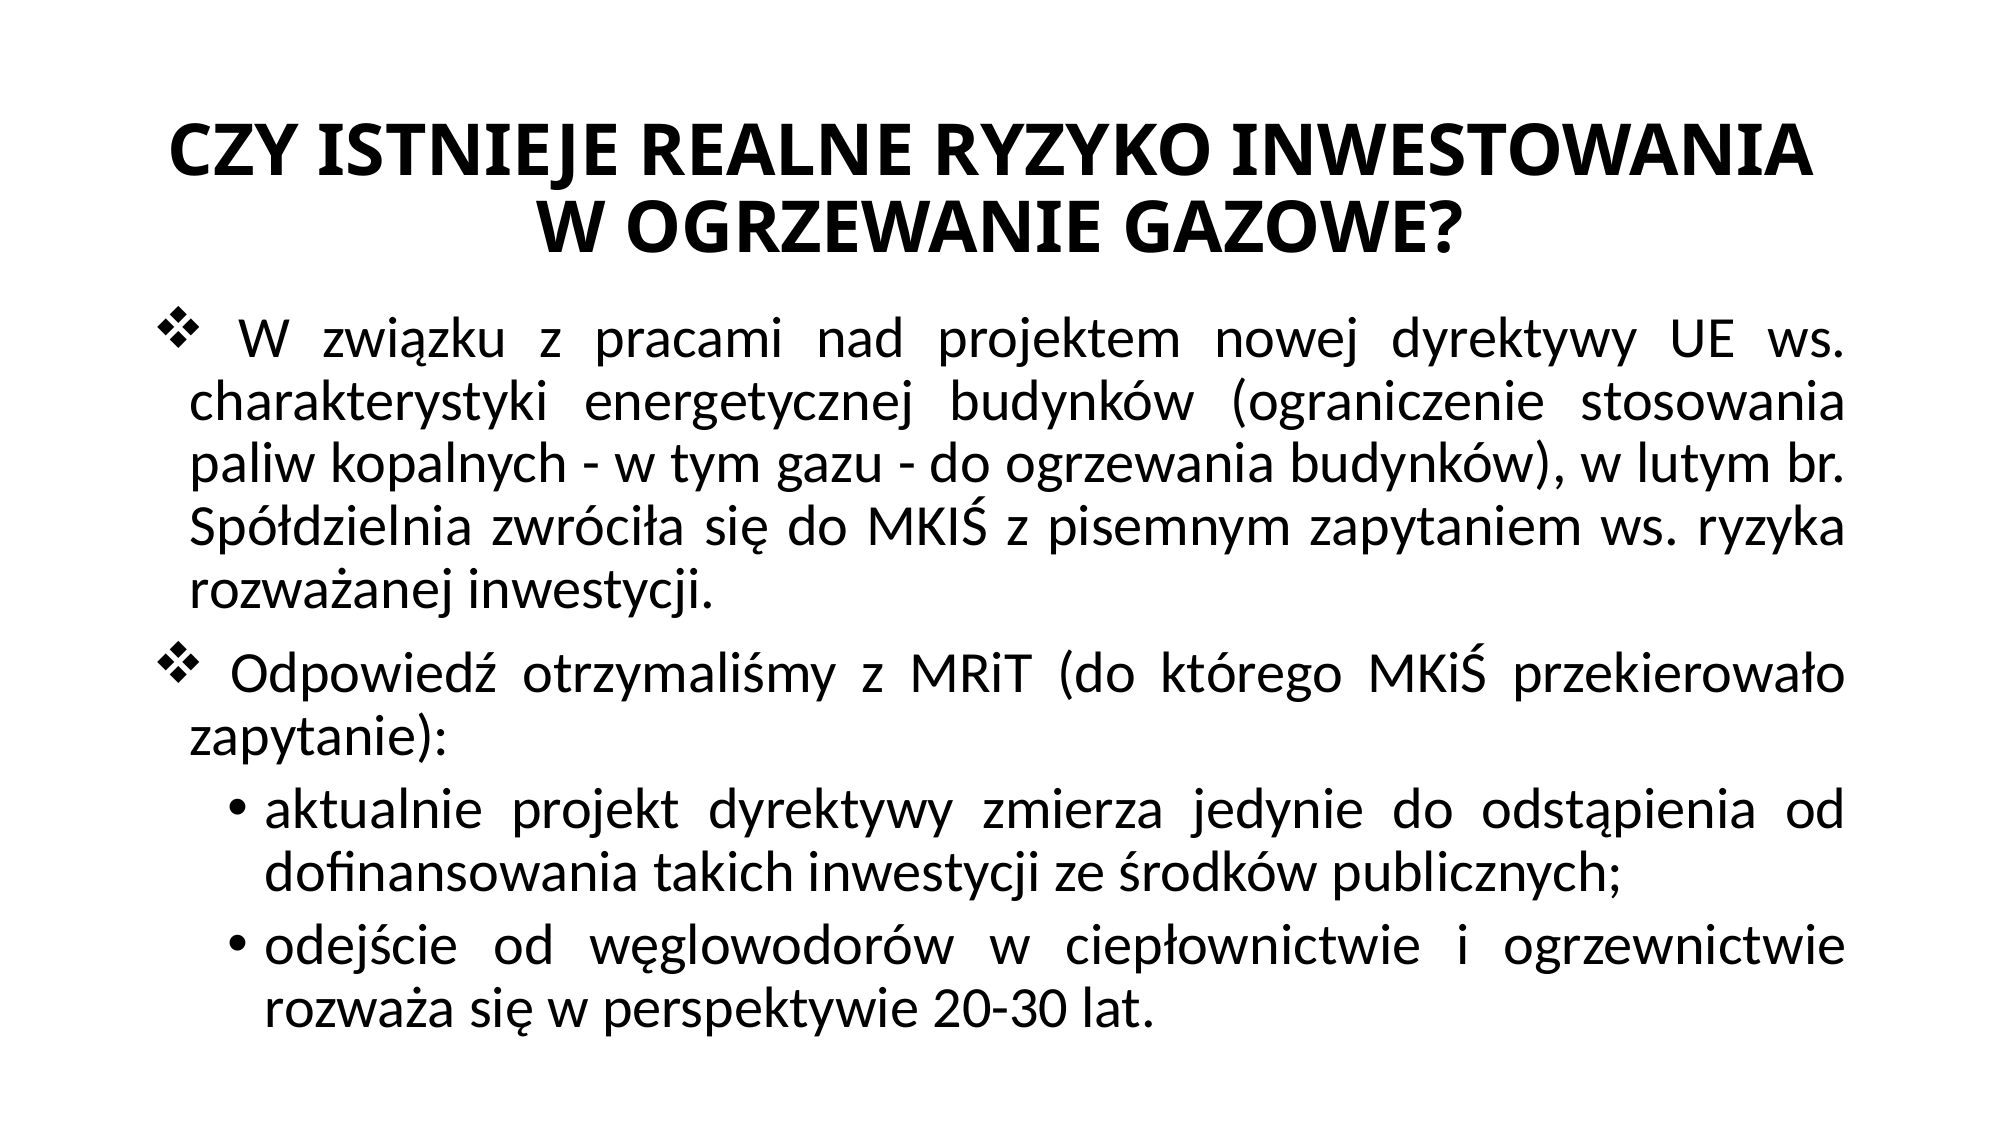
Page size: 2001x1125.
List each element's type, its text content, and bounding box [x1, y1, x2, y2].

title Czy istnieje realne Ryzyko inwestowania w ogrzewanie gazowe? [137, 82, 1863, 299]
list W związku z pracami nad projektem nowej dyrektywy UE ws. charakterystyki energetycznej budynków (ograniczenie stosowania paliw kopalnych - w tym gazu - do ogrzewania budynków), w lutym br. Spółdzielnia zwróciła się do MKIŚ z pisemnym zapytaniem ws. ryzyka rozważanej inwestycji. Odpowiedź otrzymaliśmy z MRiT (do którego MKiŚ przekierowało zapytanie): aktualnie projekt dyrektywy zmierza jedynie do odstąpienia od dofinansowania takich inwestycji ze środków publicznych; odejście od węglowodorów w ciepłownictwie i ogrzewnictwie rozważa się w perspektywie 20-30 lat. [137, 299, 1863, 1071]
